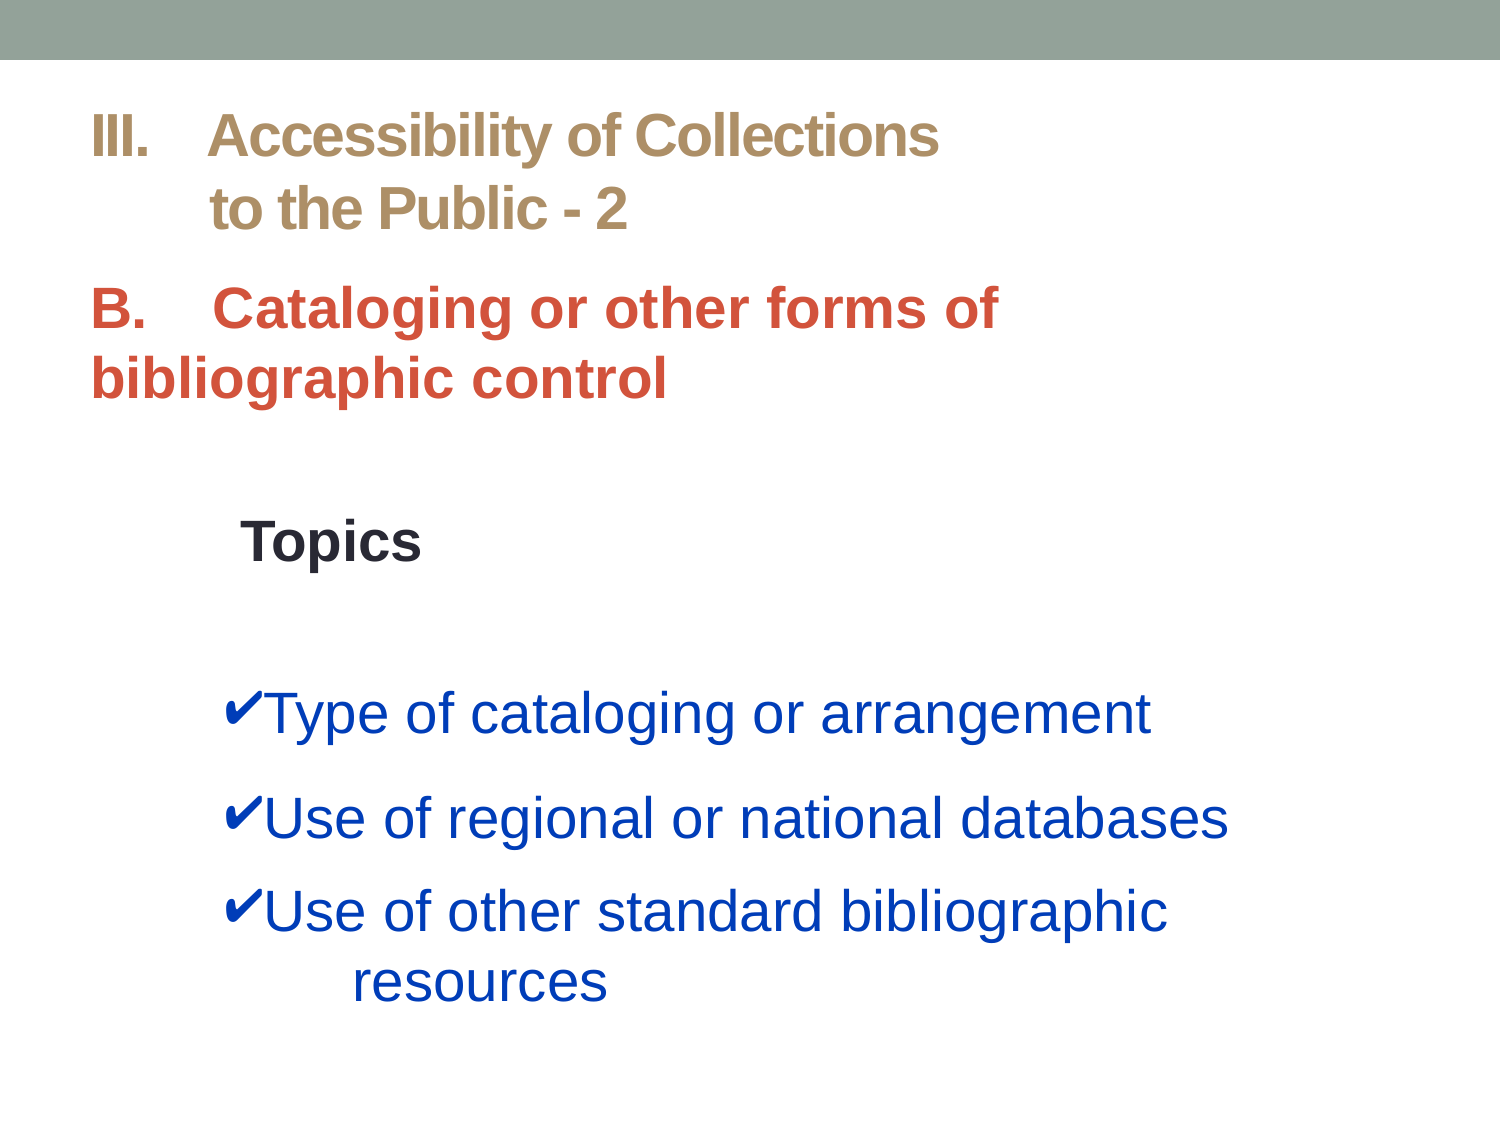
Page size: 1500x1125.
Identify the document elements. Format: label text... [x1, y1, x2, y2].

list B. Cataloging or other forms of bibliographic control Topics Type of cataloging or arrangement Use of regional or national databases Use of other standard bibliographic resources [75, 262, 1425, 1063]
title III. Accessibility of Collections to the Public - 2 [75, 87, 1425, 250]
